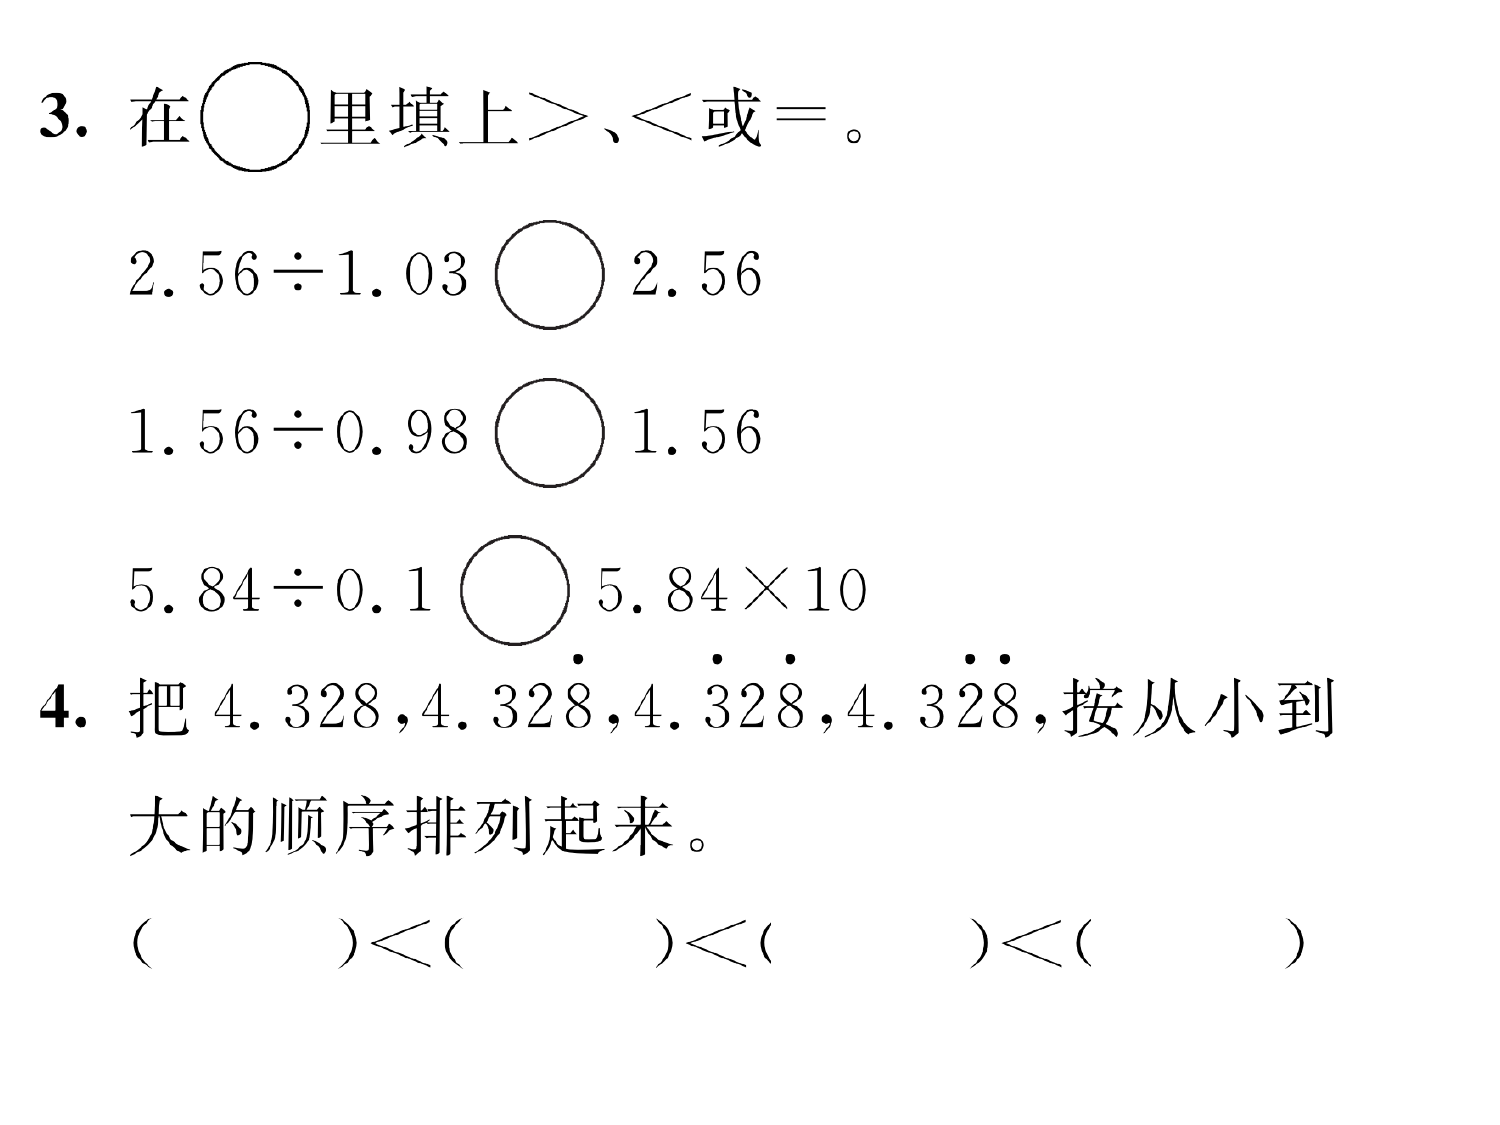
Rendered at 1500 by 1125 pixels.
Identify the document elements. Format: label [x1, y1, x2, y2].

picture [35, 30, 1453, 1003]
